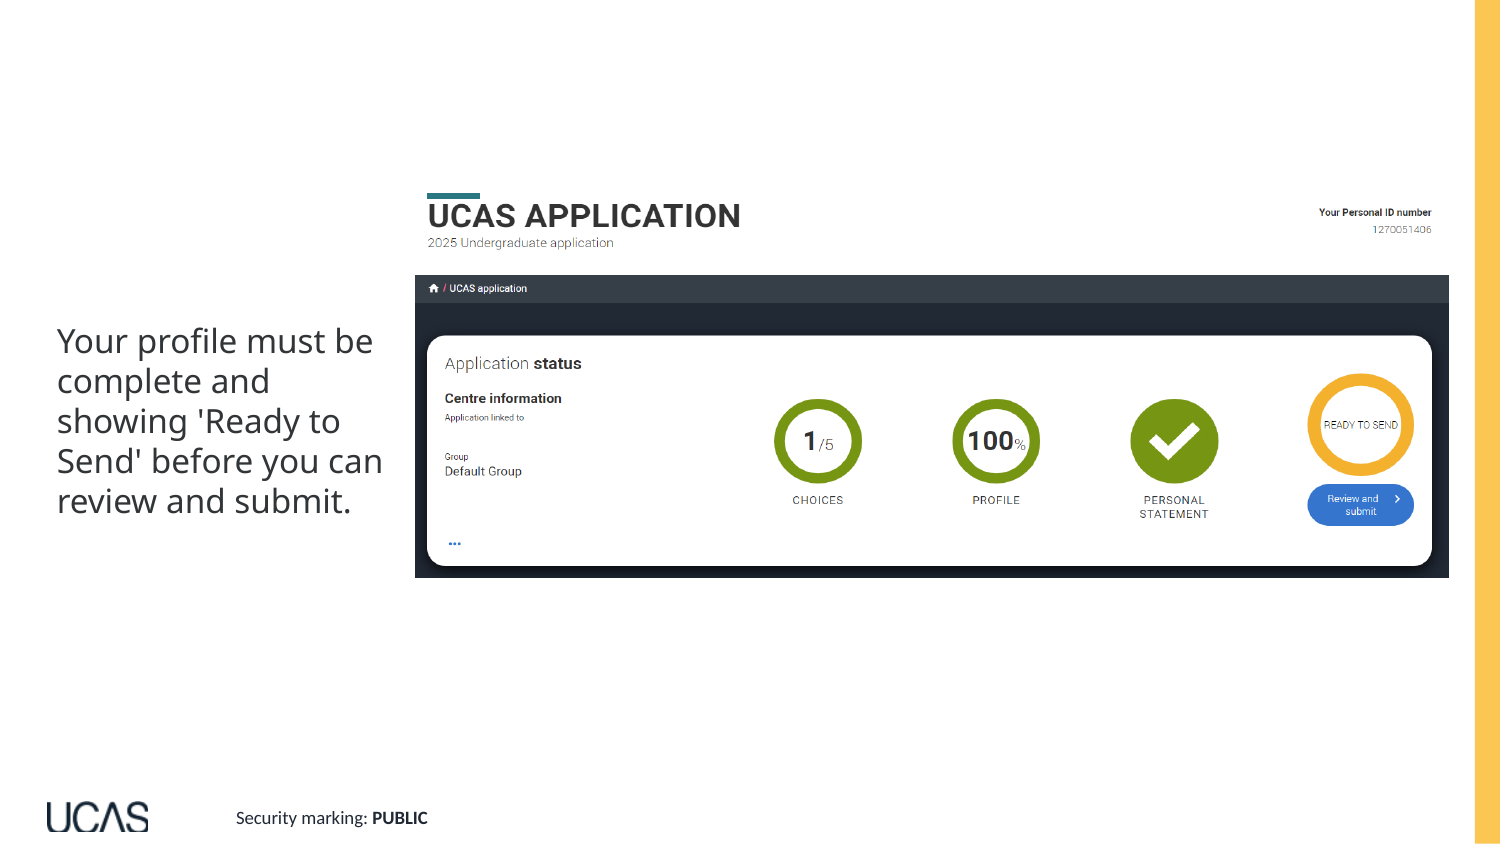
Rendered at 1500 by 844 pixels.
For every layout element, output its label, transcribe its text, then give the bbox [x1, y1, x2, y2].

text_box Your profile must be complete and showing 'Ready to Send' before you can review and submit. [41, 272, 401, 528]
footer Security marking: PUBLIC [221, 798, 957, 836]
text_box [415, 178, 1449, 578]
